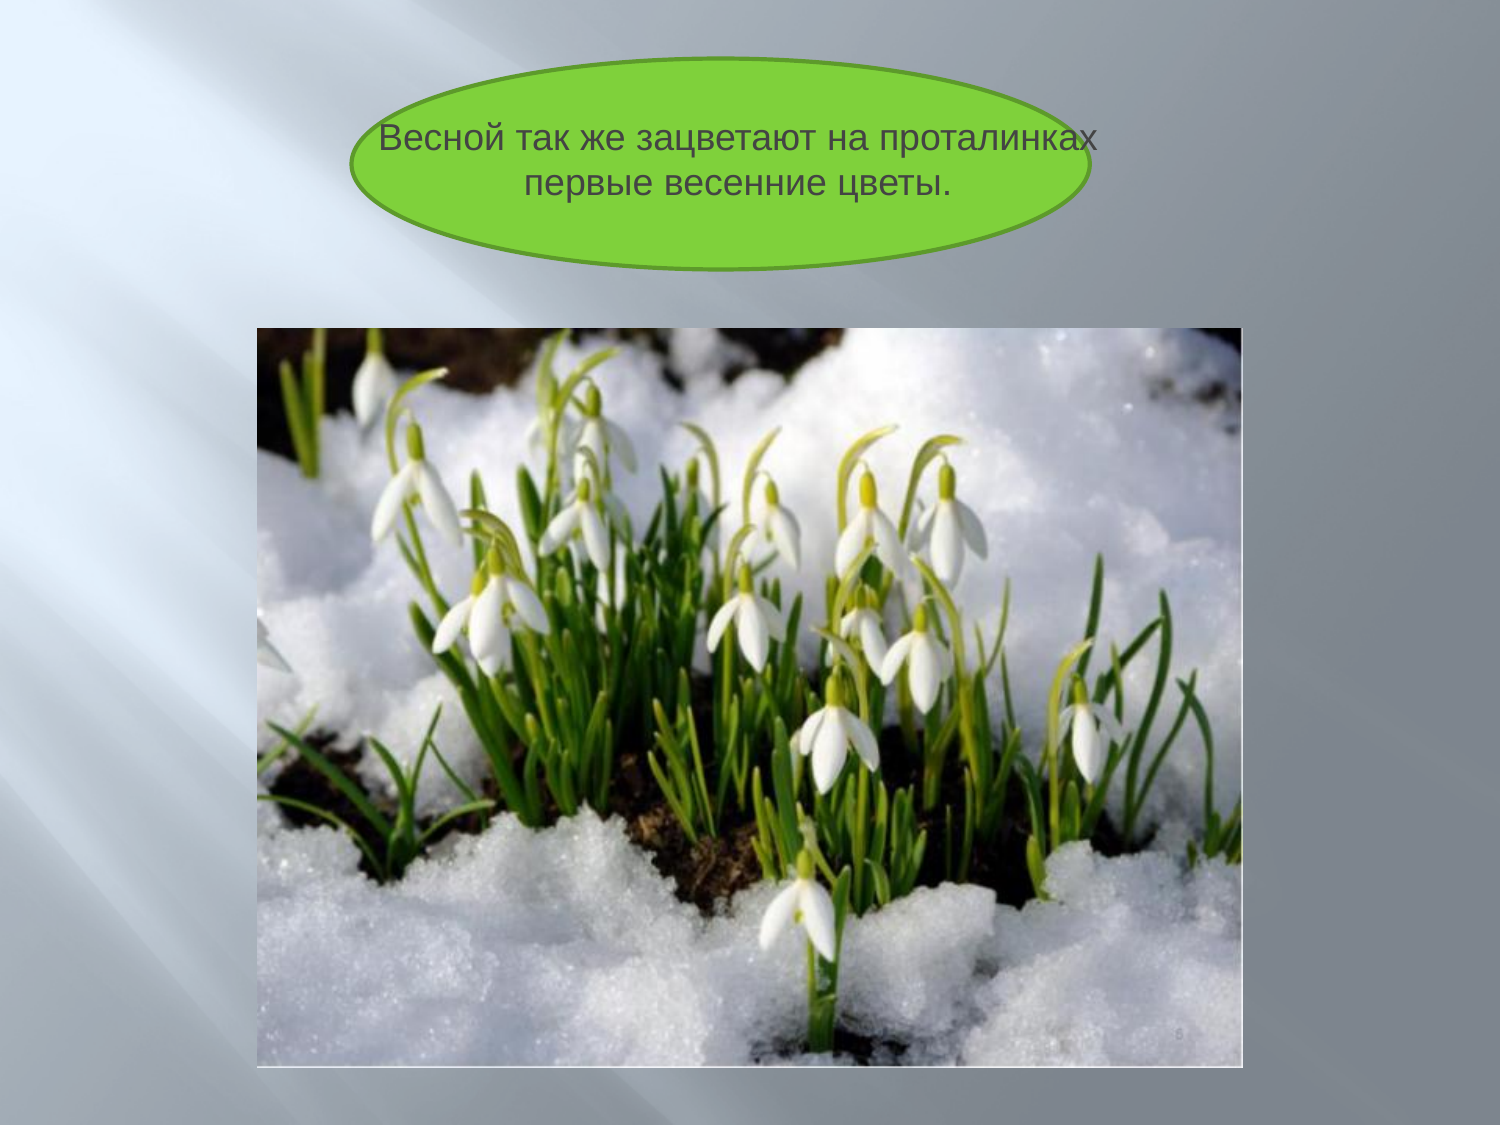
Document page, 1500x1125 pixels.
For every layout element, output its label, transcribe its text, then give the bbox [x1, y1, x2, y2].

text_box [409, 56, 1032, 105]
text_box Весной так же зацветают на проталинках первые весенние цветы. [363, 105, 1114, 211]
text_box [349, 134, 363, 194]
picture [257, 327, 1243, 1068]
text_box [386, 211, 1056, 272]
